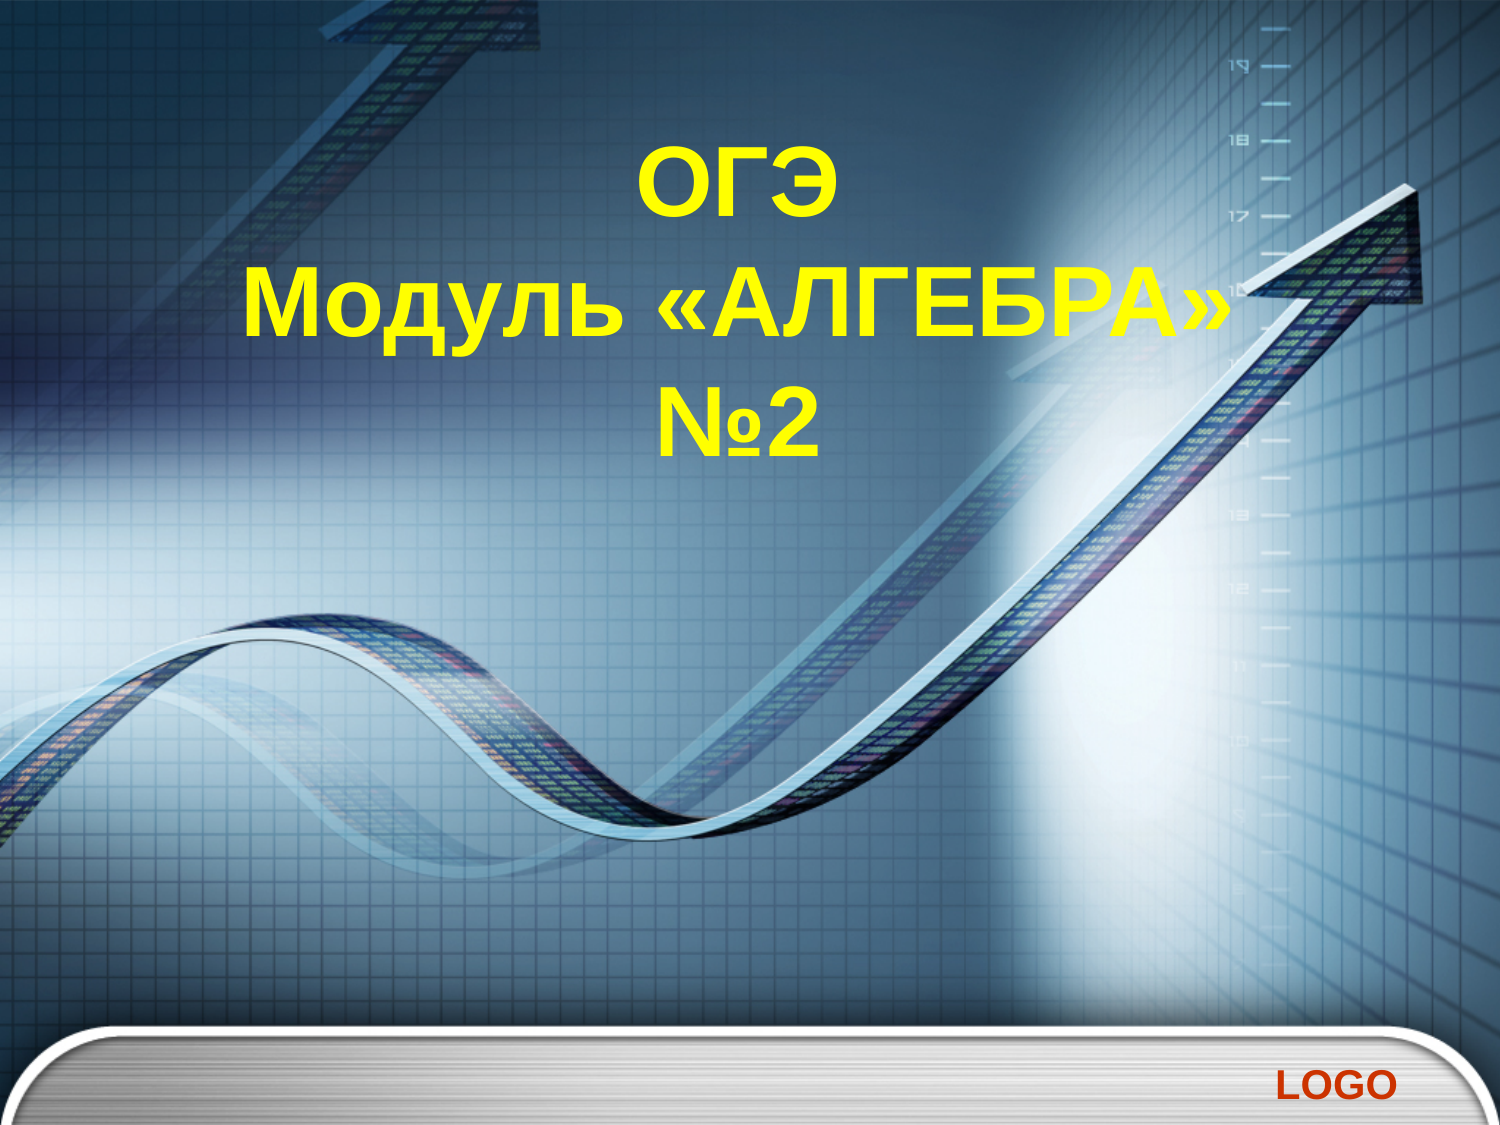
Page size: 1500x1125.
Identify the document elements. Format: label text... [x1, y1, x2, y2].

picture [0, 0, 1500, 1125]
title ОГЭ Модуль «АЛГЕБРА» №2 [206, 66, 1270, 528]
